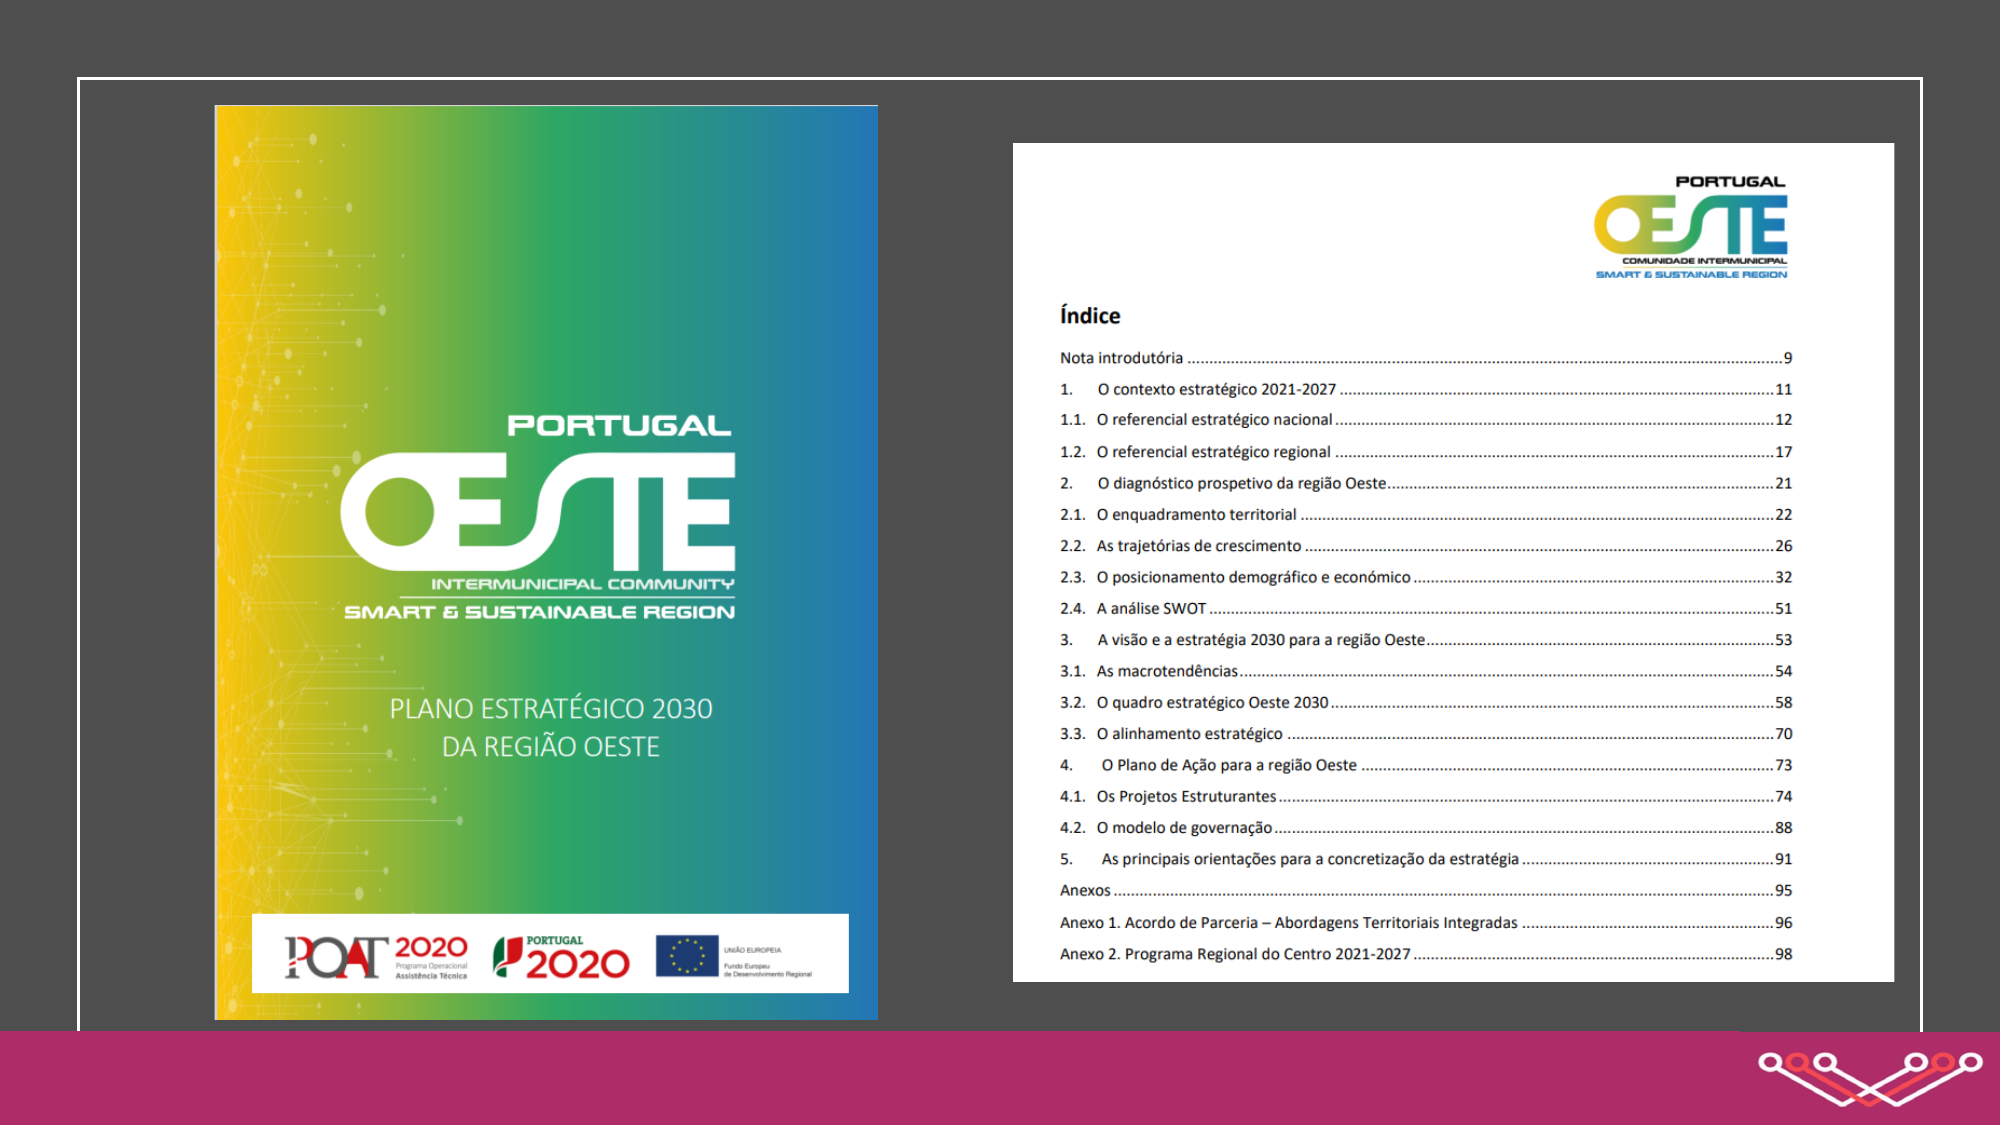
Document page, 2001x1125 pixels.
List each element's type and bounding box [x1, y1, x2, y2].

picture [1012, 143, 1895, 982]
text_box [77, 77, 1923, 1031]
picture [0, 1030, 2000, 1125]
text_box [0, 0, 2000, 1031]
picture [213, 104, 879, 1020]
